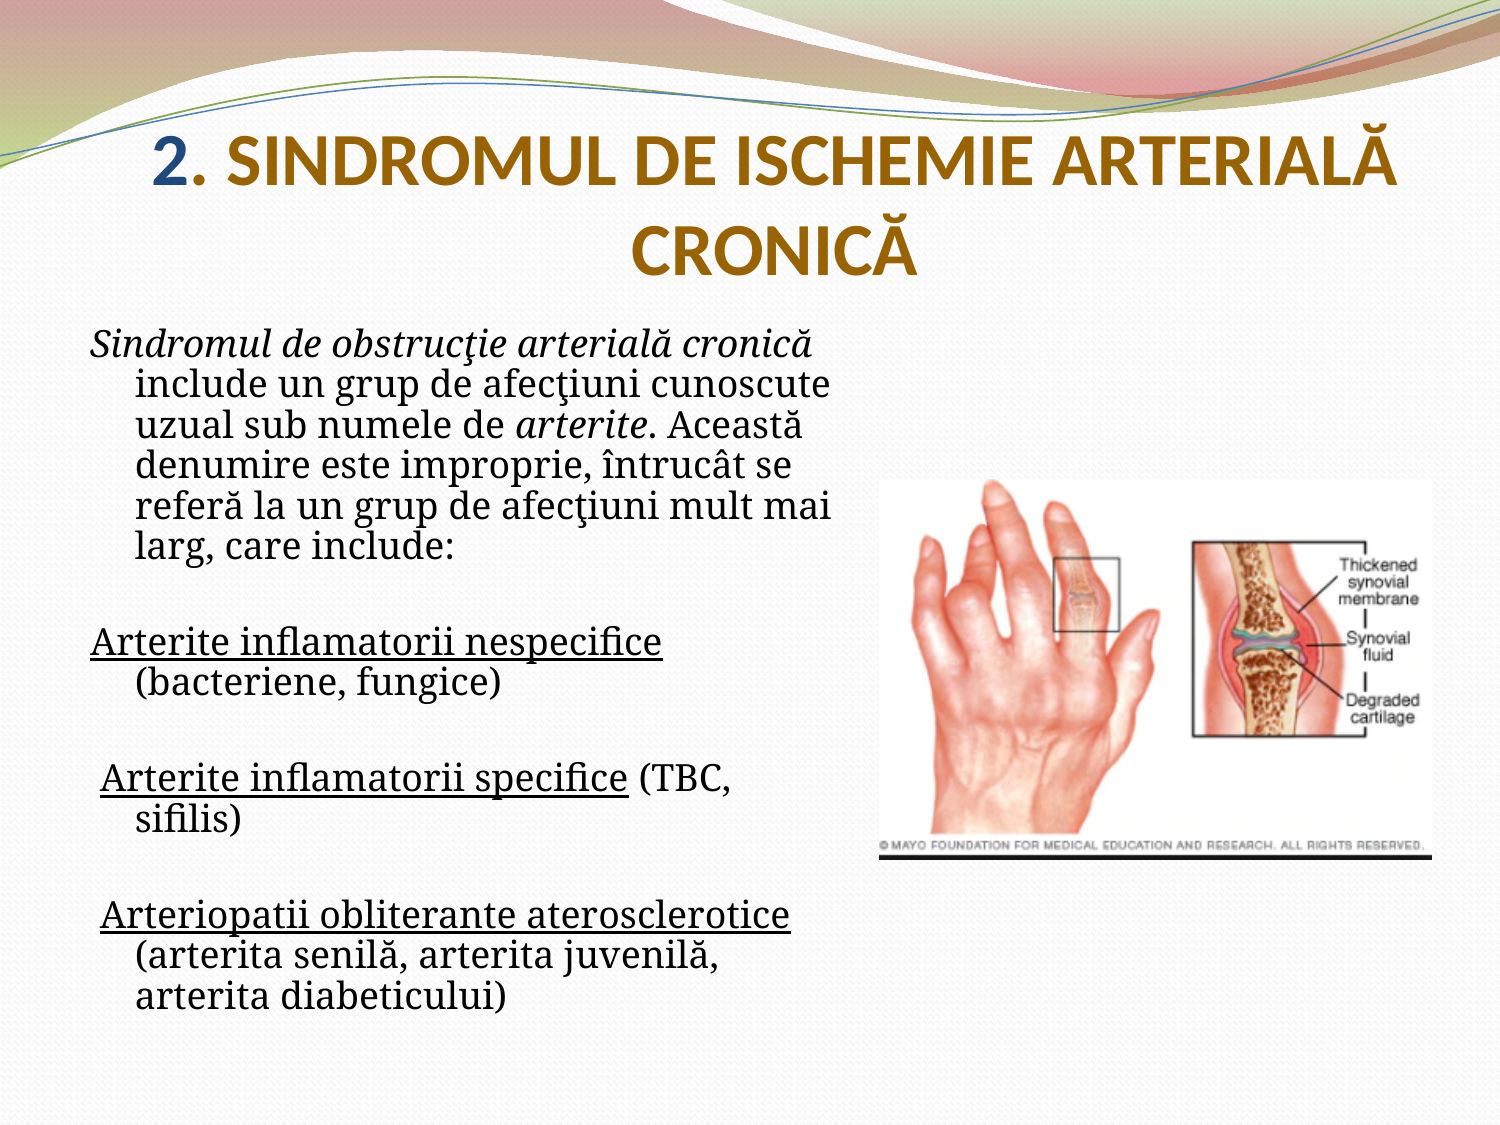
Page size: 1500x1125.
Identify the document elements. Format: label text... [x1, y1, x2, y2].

title 2. SINDROMUL DE ISCHEMIE ARTERIALĂ CRONICĂ [100, 113, 1451, 292]
list Sindromul de obstrucţie arterială cronică include un grup de afecţiuni cunoscute uzual sub numele de arterite. Această denumire este improprie, întrucât se referă la un grup de afecţiuni mult mai larg, care include: Arterite inflamatorii nespecifice (bacteriene, fungice) Arterite inflamatorii specifice (TBC, sifilis) Arteriopatii obliterante aterosclerotice (arterita senilă, arterita juvenilă, arterita diabeticului) [74, 317, 857, 1125]
picture [879, 479, 1432, 860]
